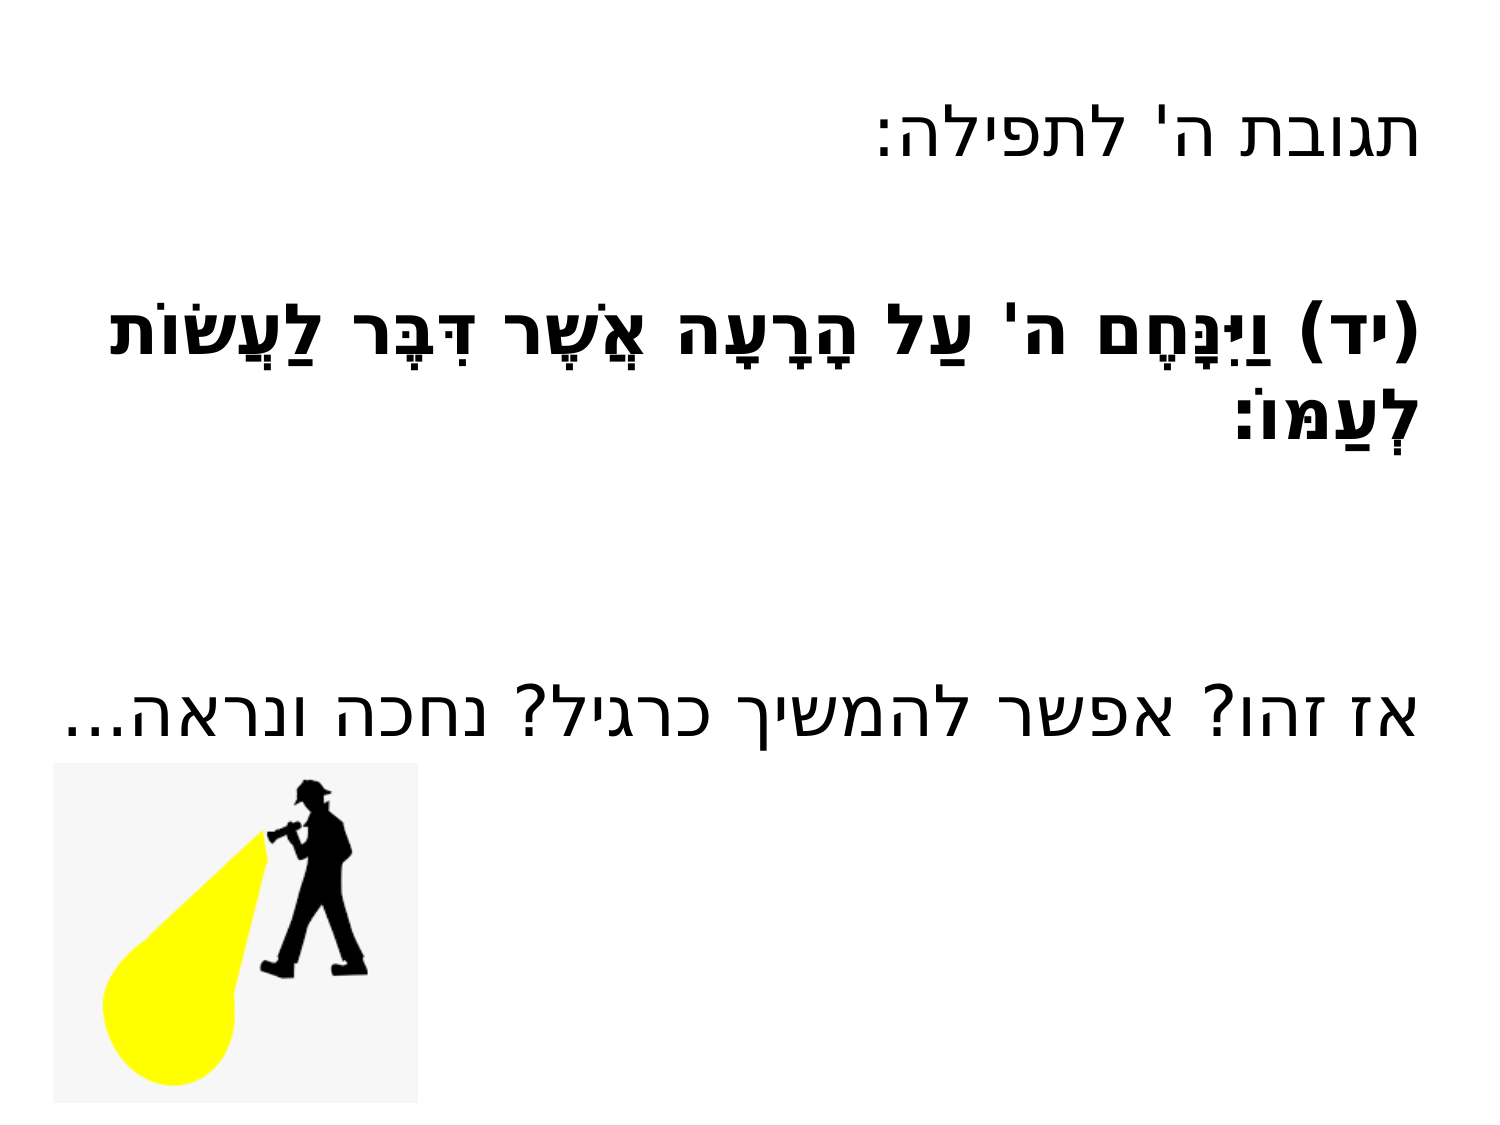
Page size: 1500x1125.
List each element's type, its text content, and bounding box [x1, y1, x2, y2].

list תגובת ה' לתפילה: (יד) וַיִּנָּחֶם ה' עַל הָרָעָה אֲשֶׁר דִּבֶּר לַעֲשׂוֹת לְעַמּוֹ׃ אז זהו? אפשר להמשיך כרגיל? נחכה ונראה... [41, 78, 1439, 1071]
picture [52, 763, 418, 1103]
